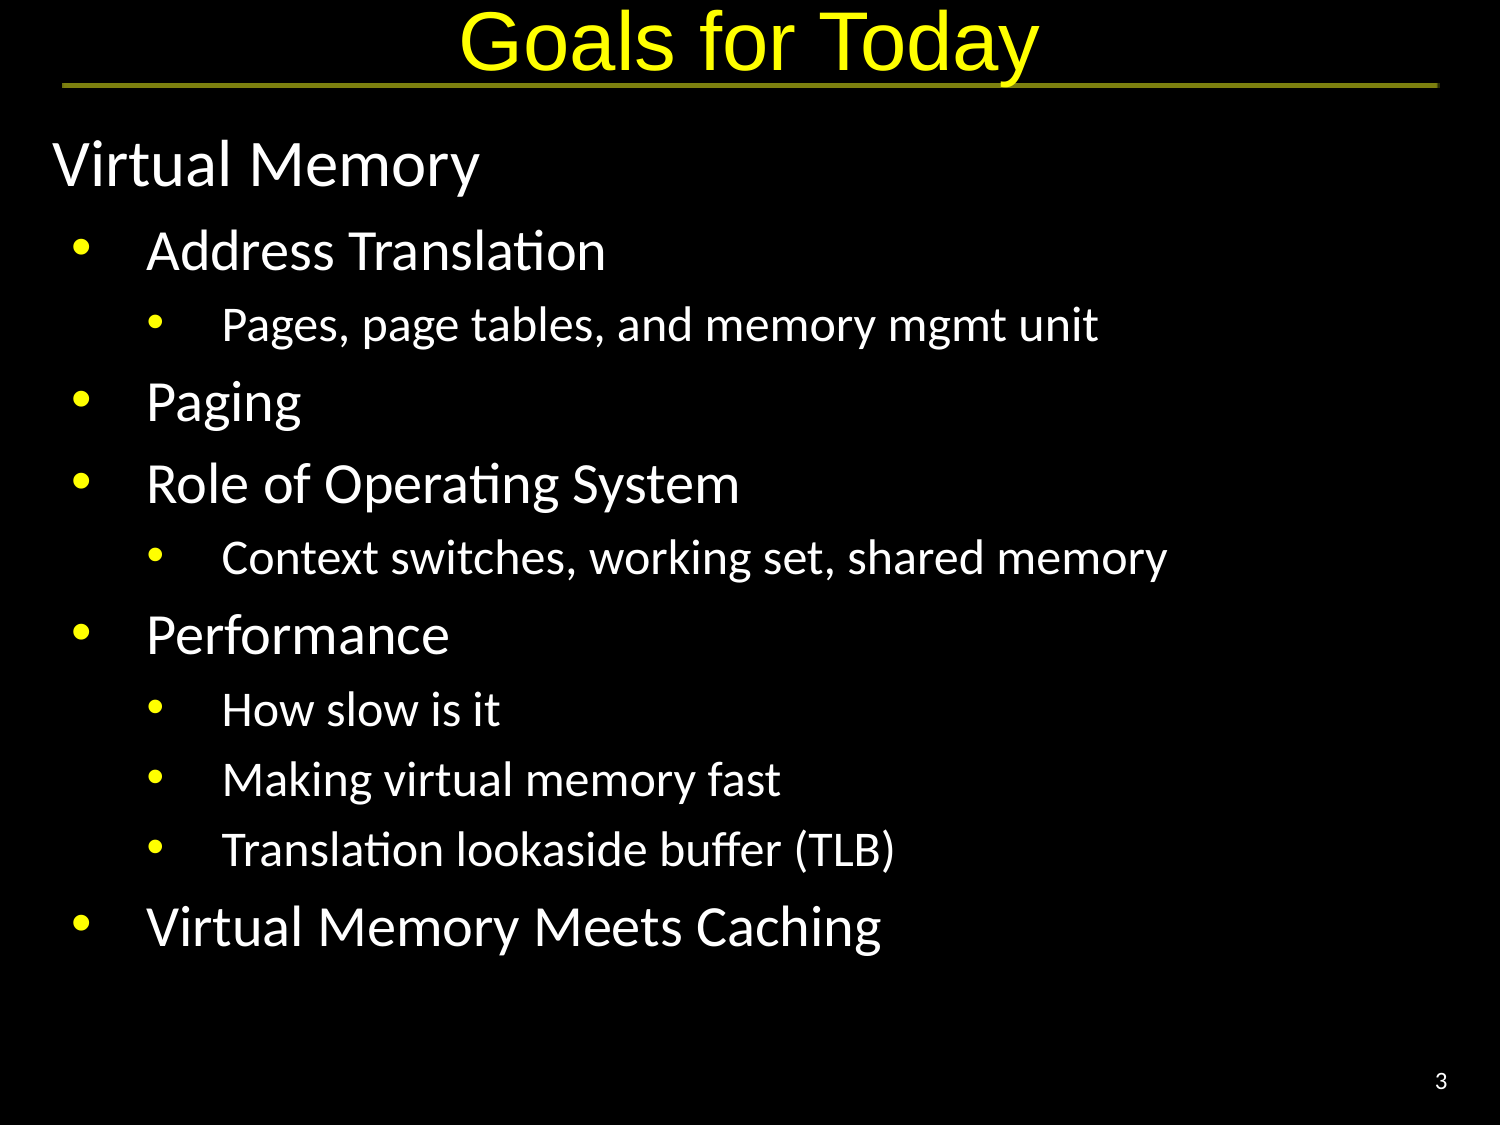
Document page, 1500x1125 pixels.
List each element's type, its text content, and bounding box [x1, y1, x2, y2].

title Goals for Today [24, 0, 1475, 75]
list Virtual Memory Address Translation Pages, page tables, and memory mgmt unit Paging Role of Operating System Context switches, working set, shared memory Performance How slow is it Making virtual memory fast Translation lookaside buffer (TLB) Virtual Memory Meets Caching [37, 112, 1463, 1063]
picture [62, 83, 1440, 88]
